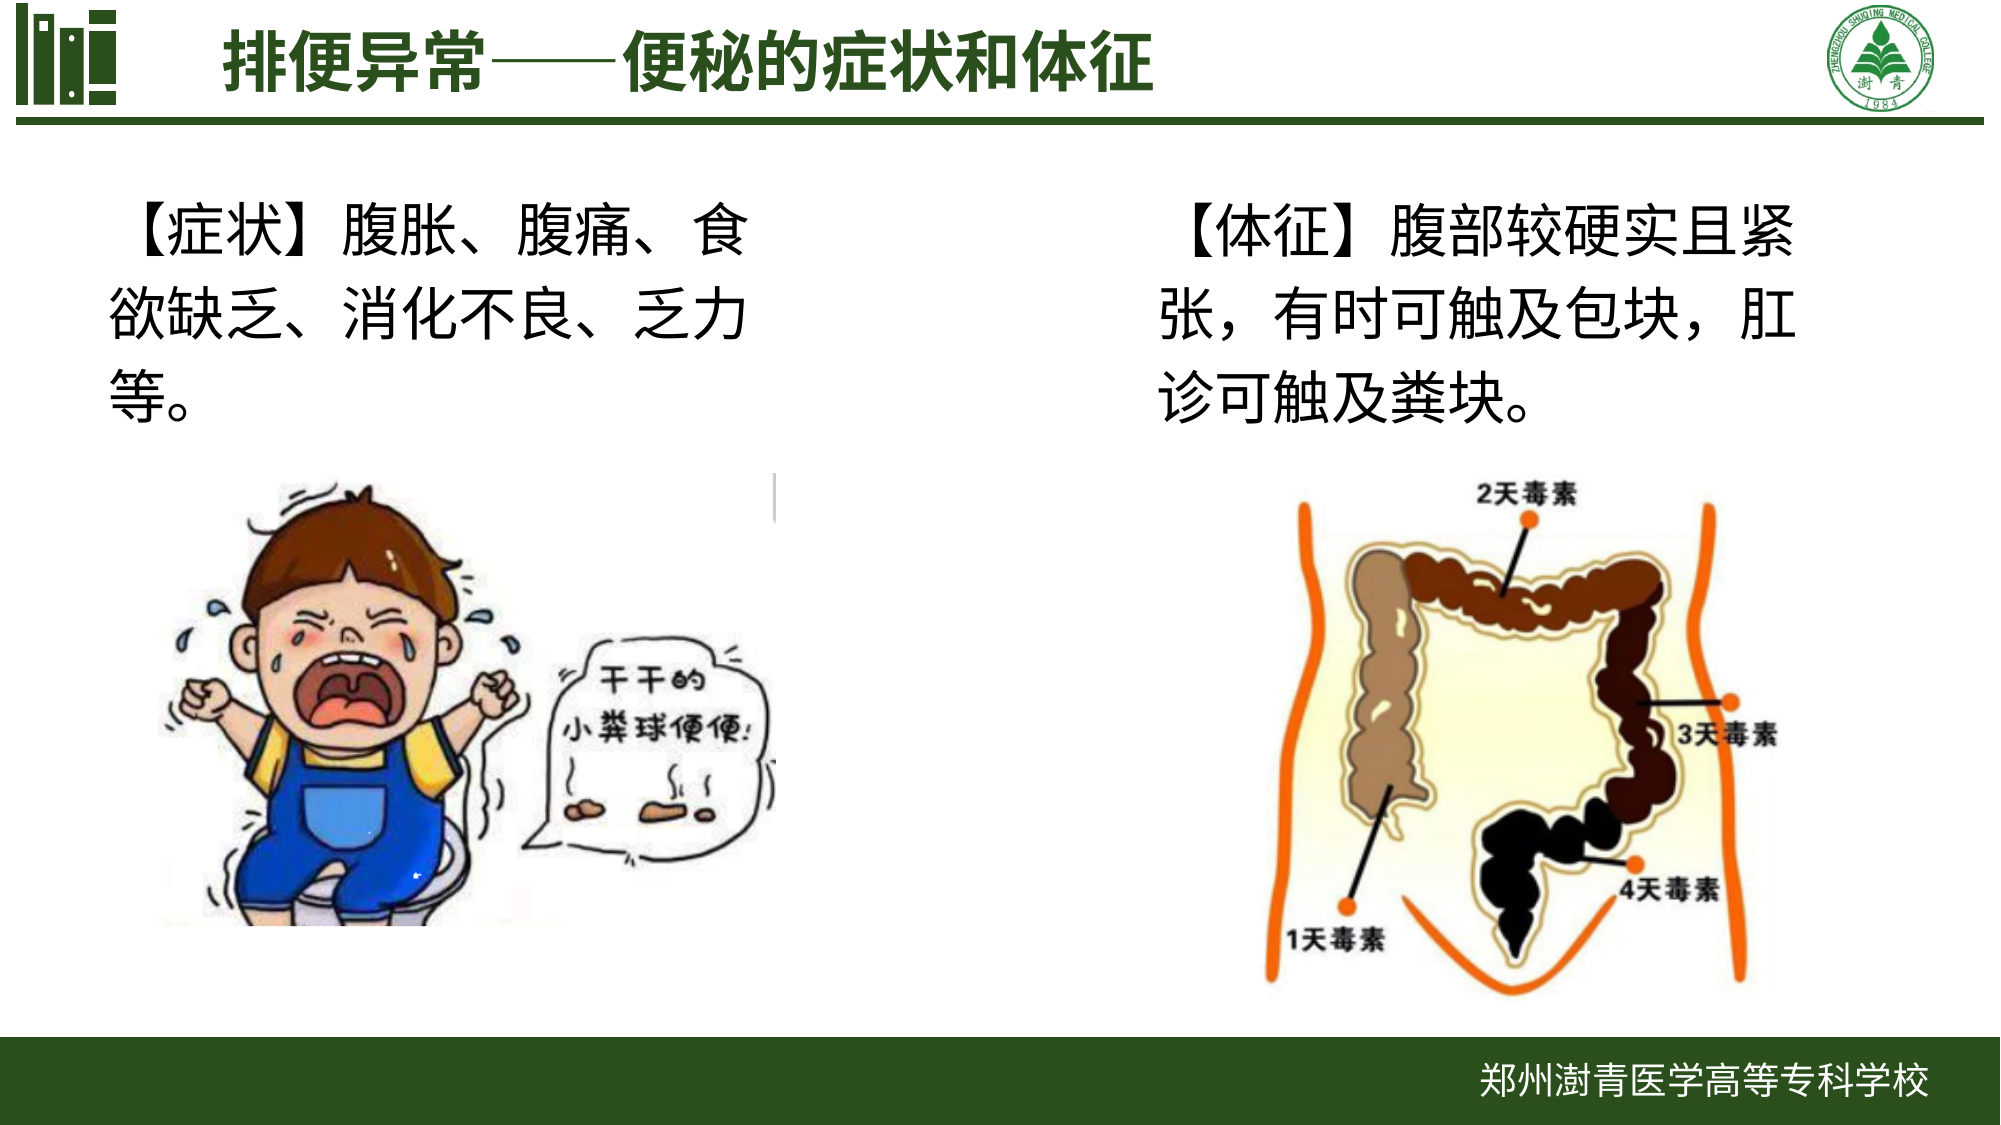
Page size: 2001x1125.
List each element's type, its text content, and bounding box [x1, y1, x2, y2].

text_box 【症状】腹胀、腹痛、食欲缺乏、消化不良、乏力等。 [93, 172, 776, 438]
text_box 郑州澍青医学高等专科学校 [1465, 1049, 1950, 1125]
list 排便异常——便秘的症状和体征 [205, 12, 1414, 107]
picture [1827, 5, 1934, 112]
text_box 【体征】腹部较硬实且紧张，有时可触及包块，肛诊可触及粪块。 [1141, 173, 1824, 439]
picture [1259, 473, 1792, 1001]
picture [134, 473, 776, 991]
